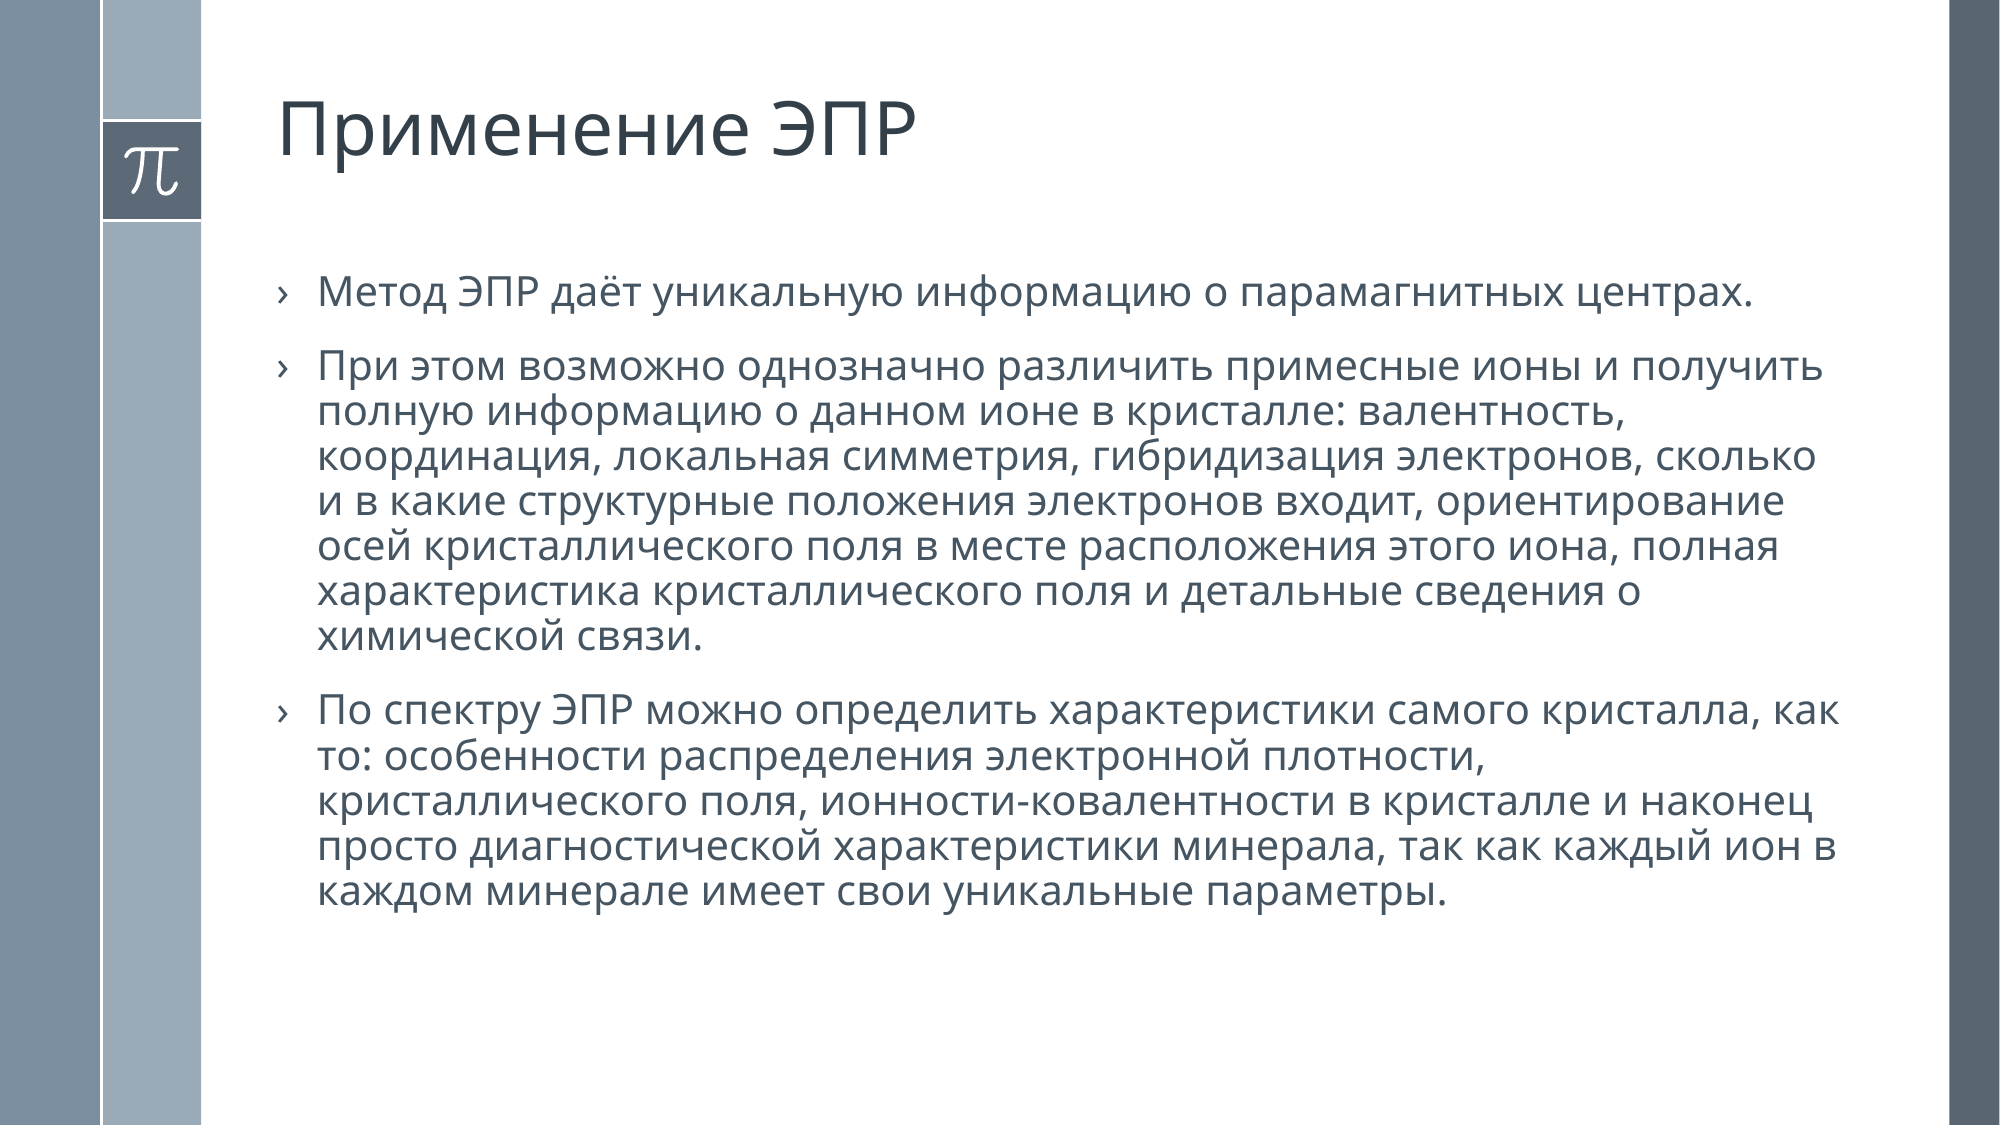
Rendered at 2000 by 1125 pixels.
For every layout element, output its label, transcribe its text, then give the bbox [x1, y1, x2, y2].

list Метод ЭПР даёт уникальную информацию о парамагнитных центрах. При этом возможно однозначно различить примесные ионы и получить полную информацию о данном ионе в кристалле: валентность, координация, локальная симметрия, гибридизация электронов, сколько и в какие структурные положения электронов входит, ориентирование осей кристаллического поля в месте расположения этого иона, полная характеристика кристаллического поля и детальные сведения о химической связи. По спектру ЭПР можно определить характеристики самого кристалла, как то: особенности распределения электронной плотности, кристаллического поля, ионности-ковалентности в кристалле и наконец просто диагностической характеристики минерала, так как каждый ион в каждом минерале имеет свои уникальные параметры. [261, 262, 1867, 1013]
title Применение ЭПР [261, 29, 1867, 233]
